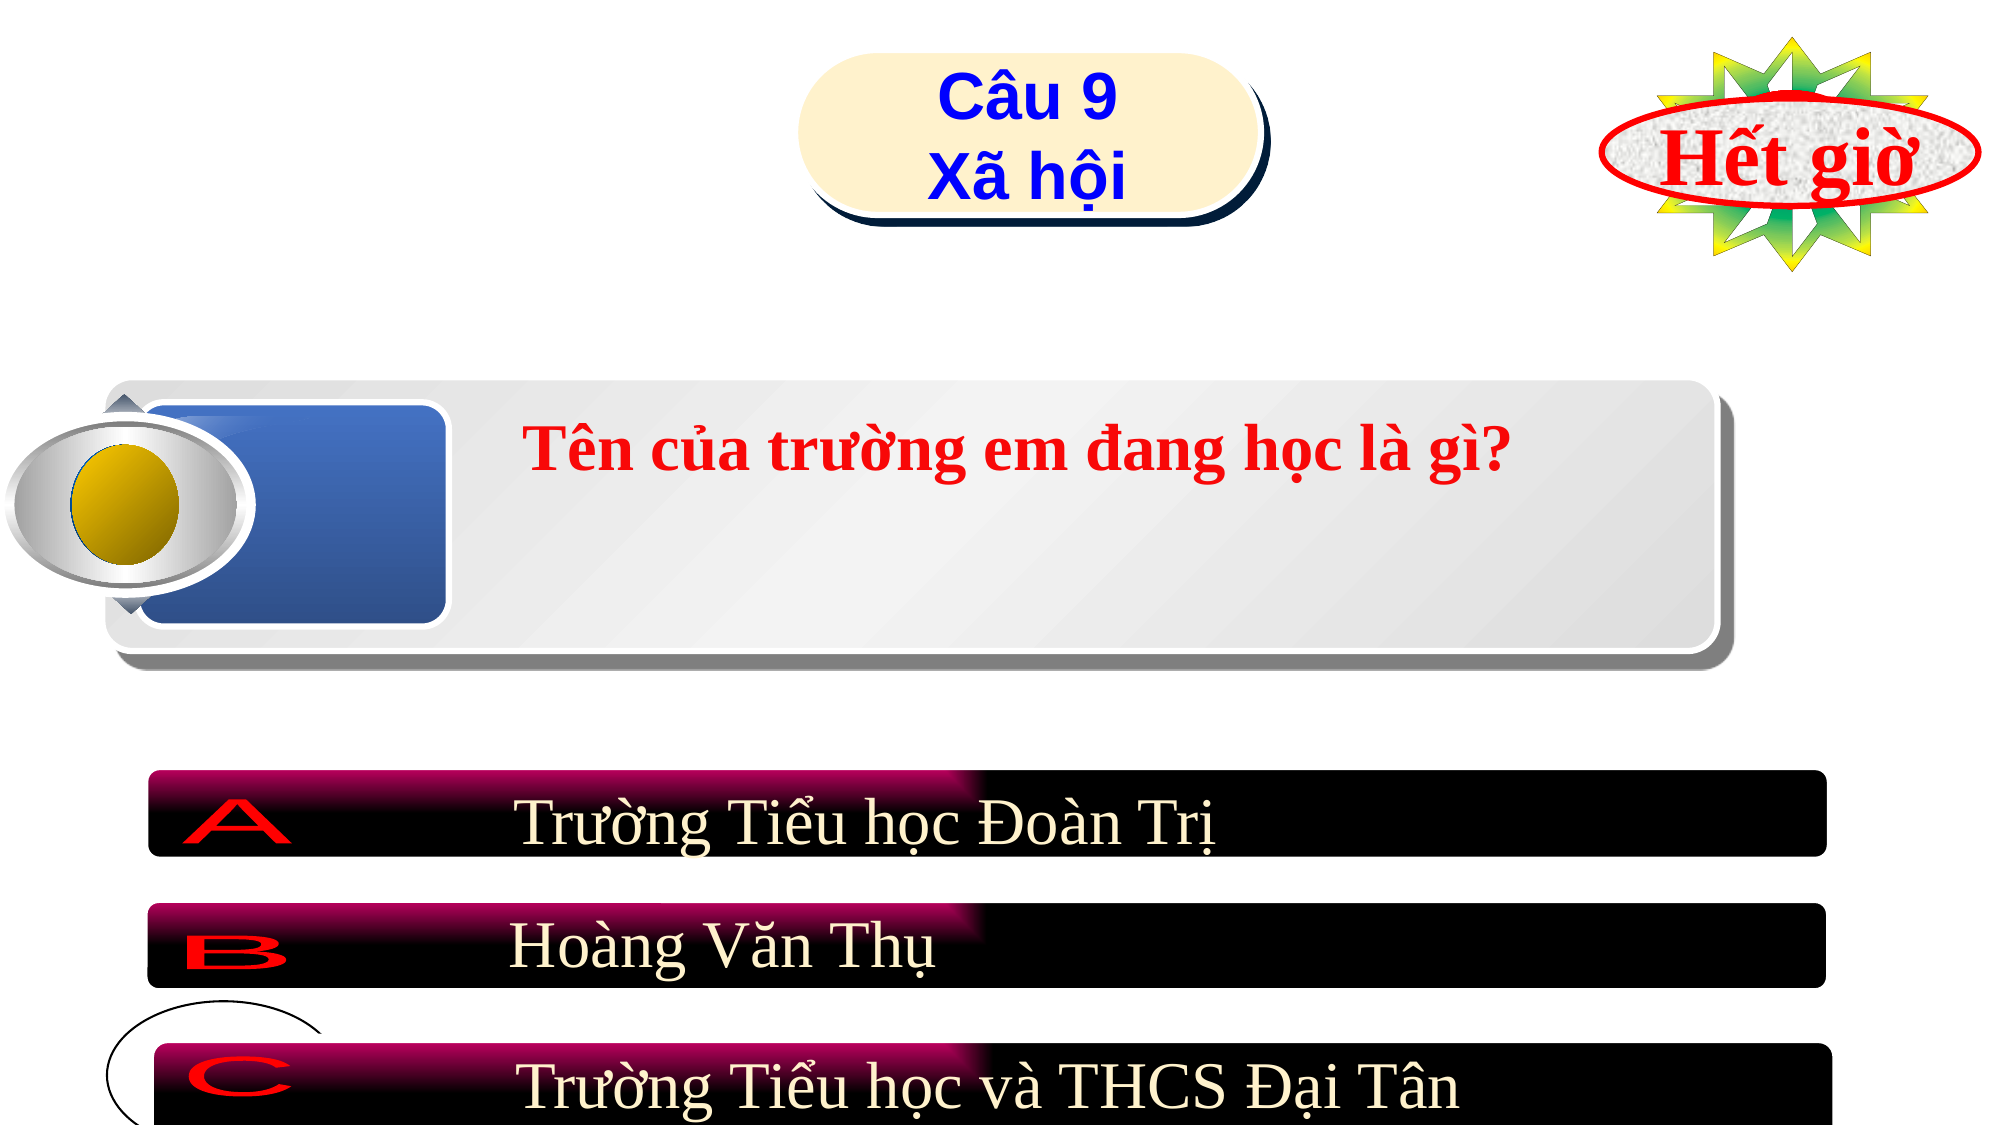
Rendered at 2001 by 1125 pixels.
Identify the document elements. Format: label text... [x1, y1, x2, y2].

text_box [149, 1038, 500, 1125]
text_box Trường Tiểu học và THCS Đại Tân [500, 1034, 1500, 1125]
text_box [143, 765, 1832, 862]
text_box [1500, 1038, 1838, 1125]
text_box Hết giờ [1601, 121, 1634, 183]
text_box Trường Tiểu học Đoàn Trị [498, 770, 1262, 866]
text_box [142, 898, 1831, 993]
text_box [0, 362, 220, 646]
text_box [105, 1000, 326, 1125]
text_box Câu 9 Xã hội [795, 49, 1262, 215]
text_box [102, 377, 1718, 651]
text_box Hoàng Văn Thụ [494, 893, 1096, 989]
text_box Hết giờ [1951, 124, 1979, 181]
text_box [1634, 35, 1951, 274]
